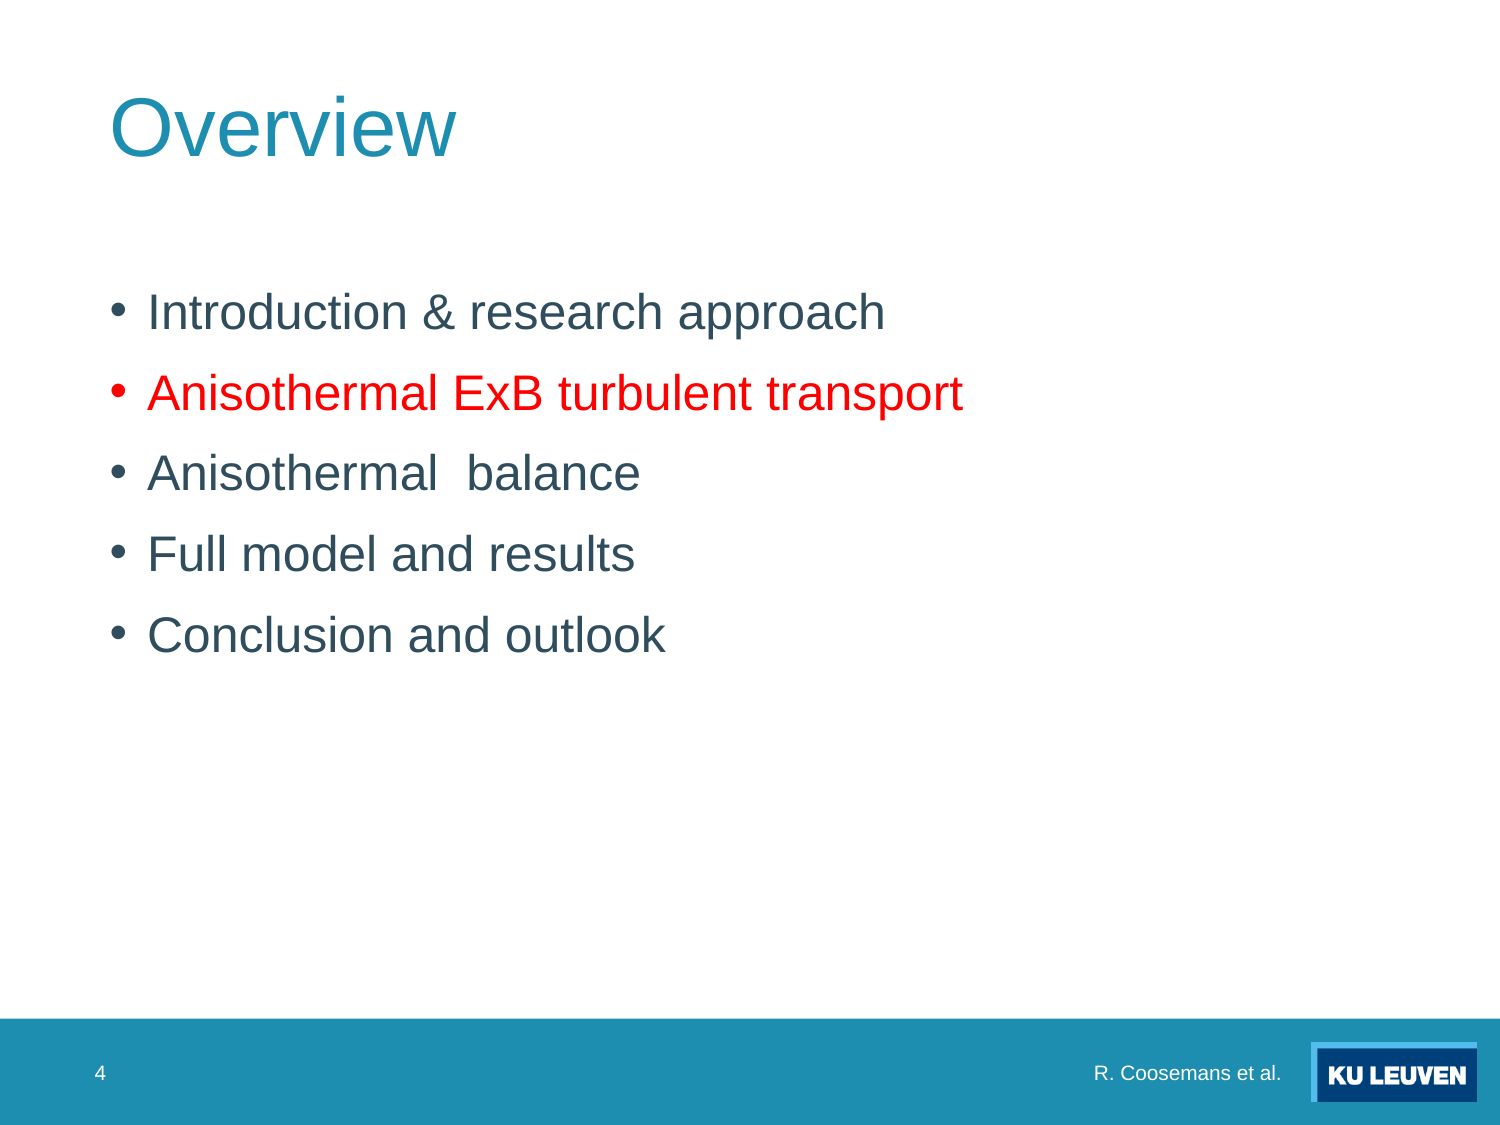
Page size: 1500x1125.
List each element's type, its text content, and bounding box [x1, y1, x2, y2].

footer R. Coosemans et al. [705, 1018, 1312, 1125]
slide_number 4 [94, 1018, 201, 1125]
title Overview [94, 35, 1406, 225]
picture [1312, 1042, 1477, 1102]
